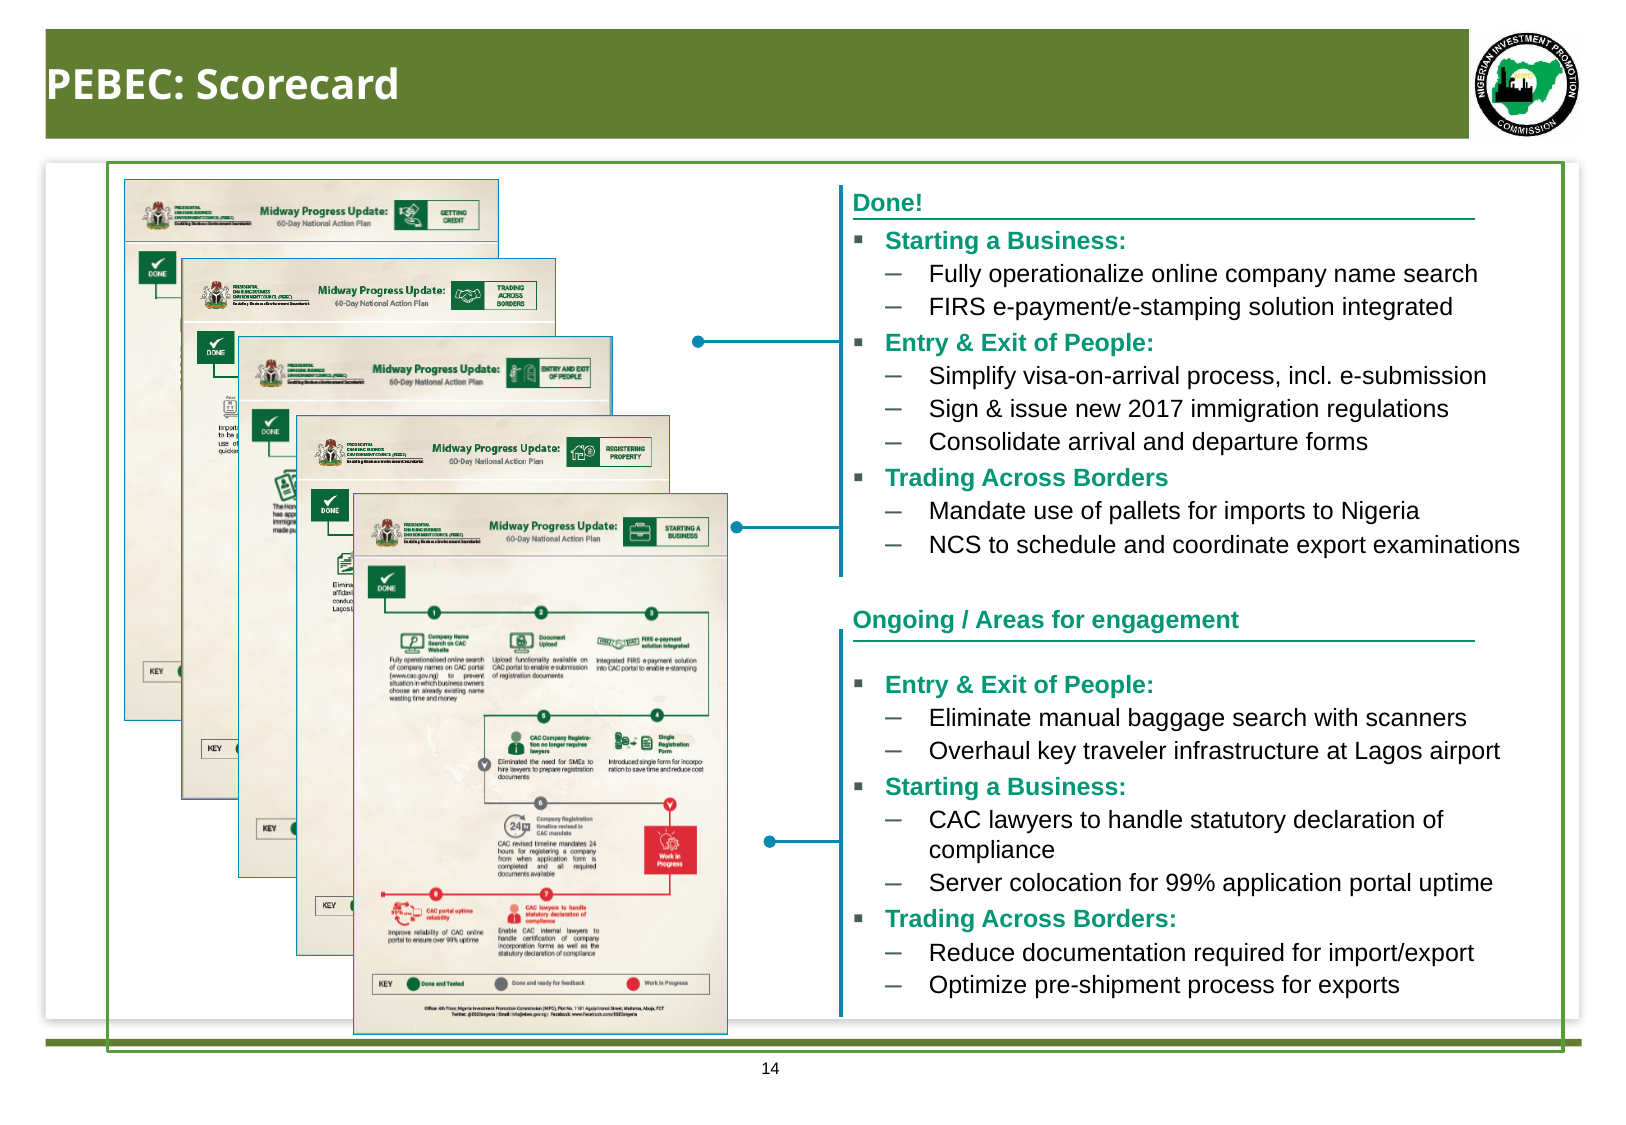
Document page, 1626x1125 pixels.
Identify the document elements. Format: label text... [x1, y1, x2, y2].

text_box [1447, 66, 1451, 159]
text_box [123, 179, 728, 1035]
text_box Done! [852, 186, 1475, 218]
title PEBEC: Scorecard [45, 0, 1447, 177]
text_box [106, 160, 1565, 1054]
text_box Ongoing / Areas for engagement [852, 603, 1475, 637]
text_box Entry & Exit of People: Eliminate manual baggage search with scanners Overhaul key traveler infrastructure at Lagos airport Starting a Business: CAC lawyers to handle statutory declaration of compliance Server colocation for 99% application portal uptime Trading Across Borders: Reduce documentation required for import/export Optimize pre-shipment process for exports [852, 668, 1546, 1000]
text_box Starting a Business: Fully operationalize online company name search FIRS e-payment/e-stamping solution integrated Entry & Exit of People: Simplify visa-on-arrival process, incl. e-submission Sign & issue new 2017 immigration regulations Consolidate arrival and departure forms Trading Across Borders Mandate use of pallets for imports to Nigeria NCS to schedule and coordinate export examinations [852, 224, 1546, 559]
picture [1469, 29, 1582, 140]
